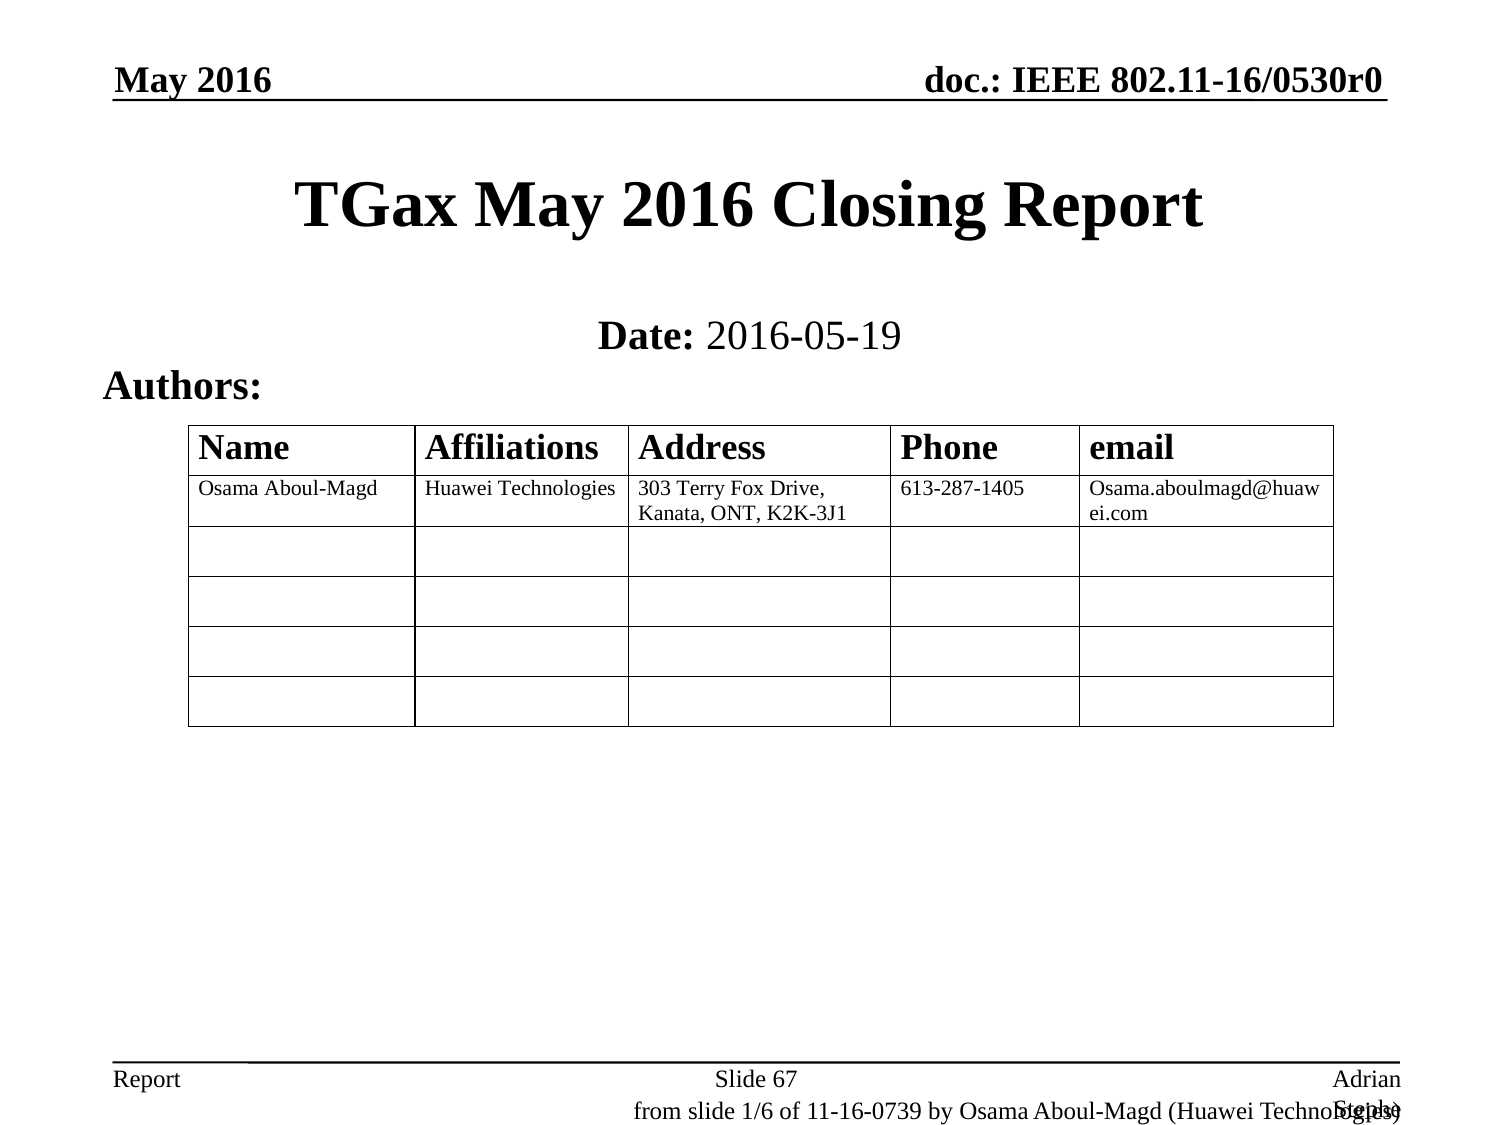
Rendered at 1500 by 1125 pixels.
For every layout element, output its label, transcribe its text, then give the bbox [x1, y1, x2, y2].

list Date: 2016-05-19 [112, 299, 1388, 363]
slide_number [114, 54, 374, 101]
slide_number Slide 67 [711, 1061, 801, 1087]
text_box Authors: [87, 349, 325, 413]
footer Adrian Stephens, Intel Corporation [1324, 1061, 1402, 1087]
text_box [174, 424, 1412, 801]
text_box from slide 1/6 of 11-16-0739 by Osama Aboul-Magd (Huawei Technologies) [343, 1087, 1417, 1125]
title TGax May 2016 Closing Report [112, 112, 1388, 288]
